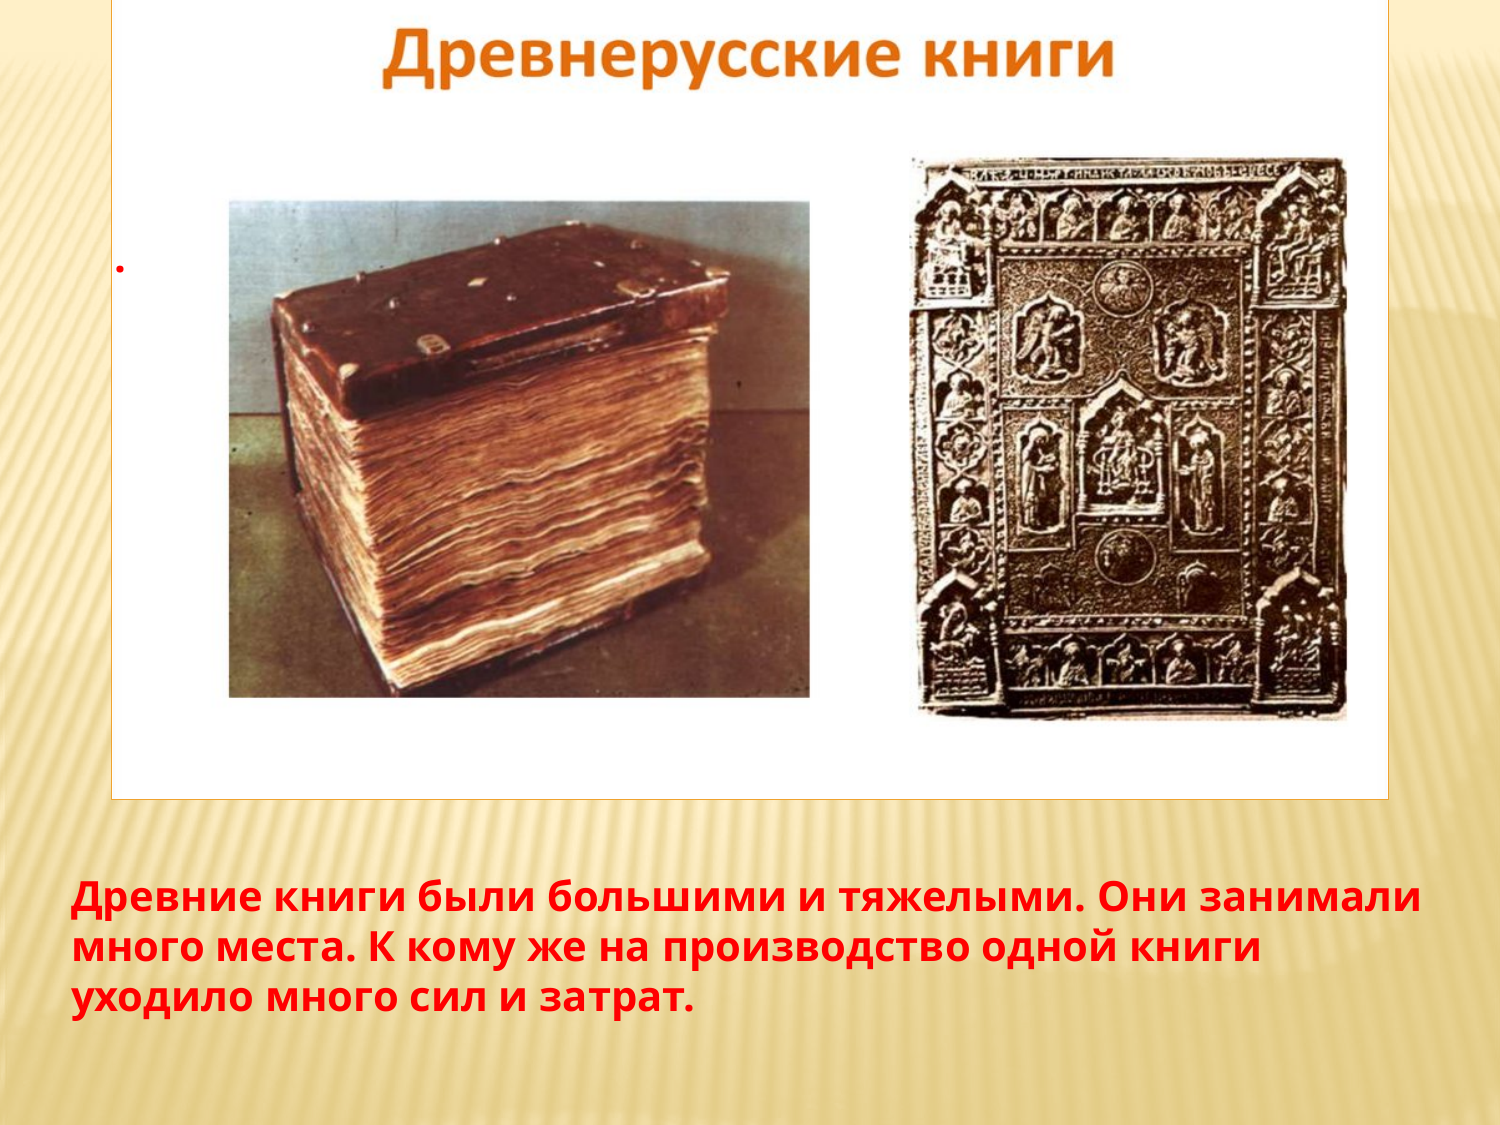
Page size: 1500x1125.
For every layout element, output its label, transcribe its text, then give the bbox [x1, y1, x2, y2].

list Древние книги были большими и тяжелыми. Они занимали много места. К кому же на производство одной книги уходило много сил и затрат. [53, 869, 1471, 1055]
picture [111, 0, 1389, 799]
